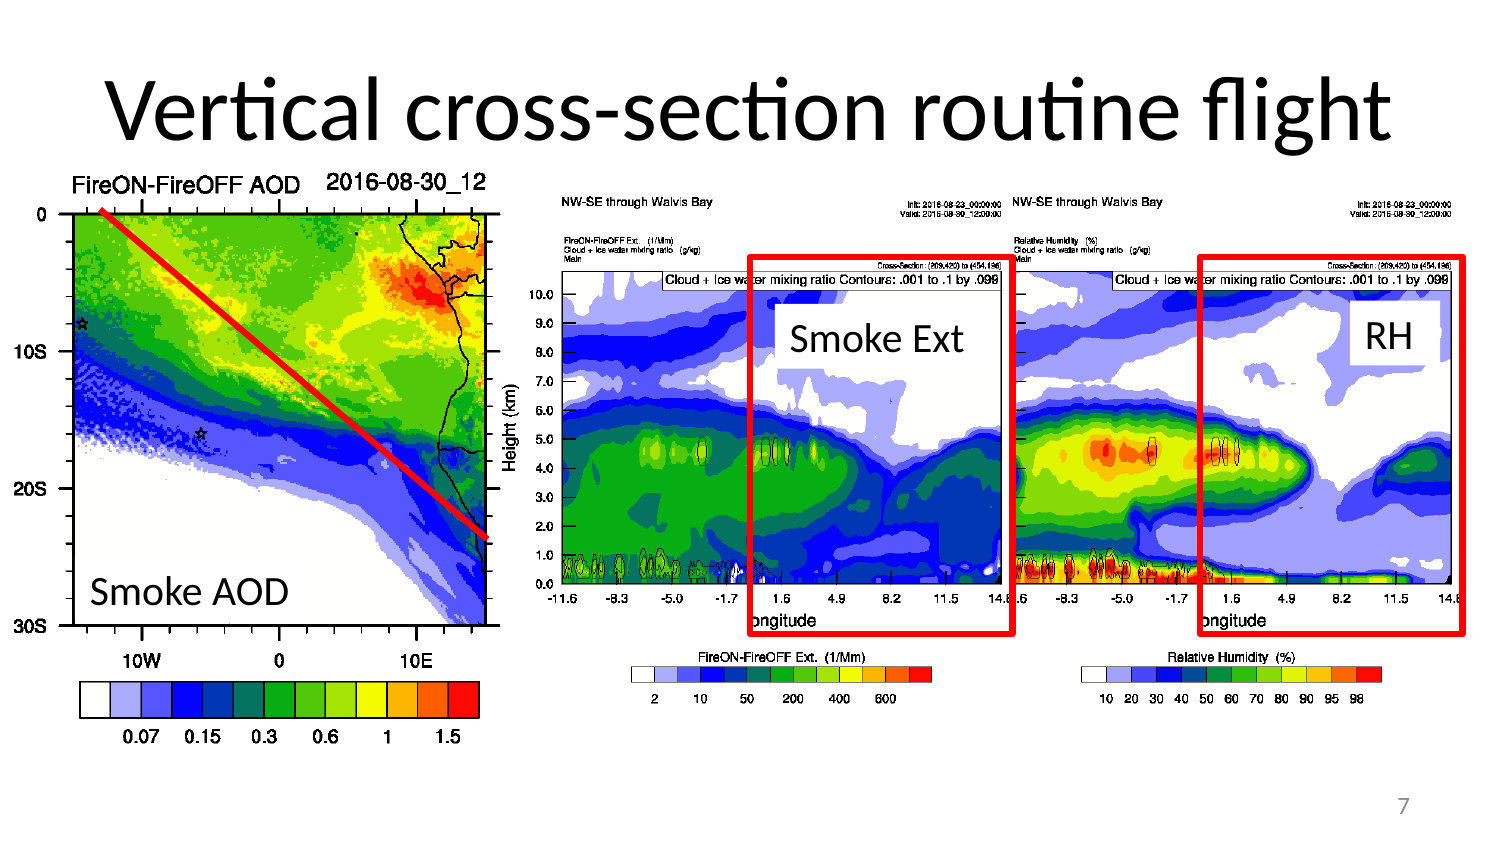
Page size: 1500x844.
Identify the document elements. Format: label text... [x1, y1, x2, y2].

picture [502, 196, 1463, 705]
slide_number 7 [1074, 782, 1425, 827]
title Vertical cross-section routine flight [75, 33, 1425, 175]
picture [12, 171, 501, 744]
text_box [99, 209, 488, 540]
